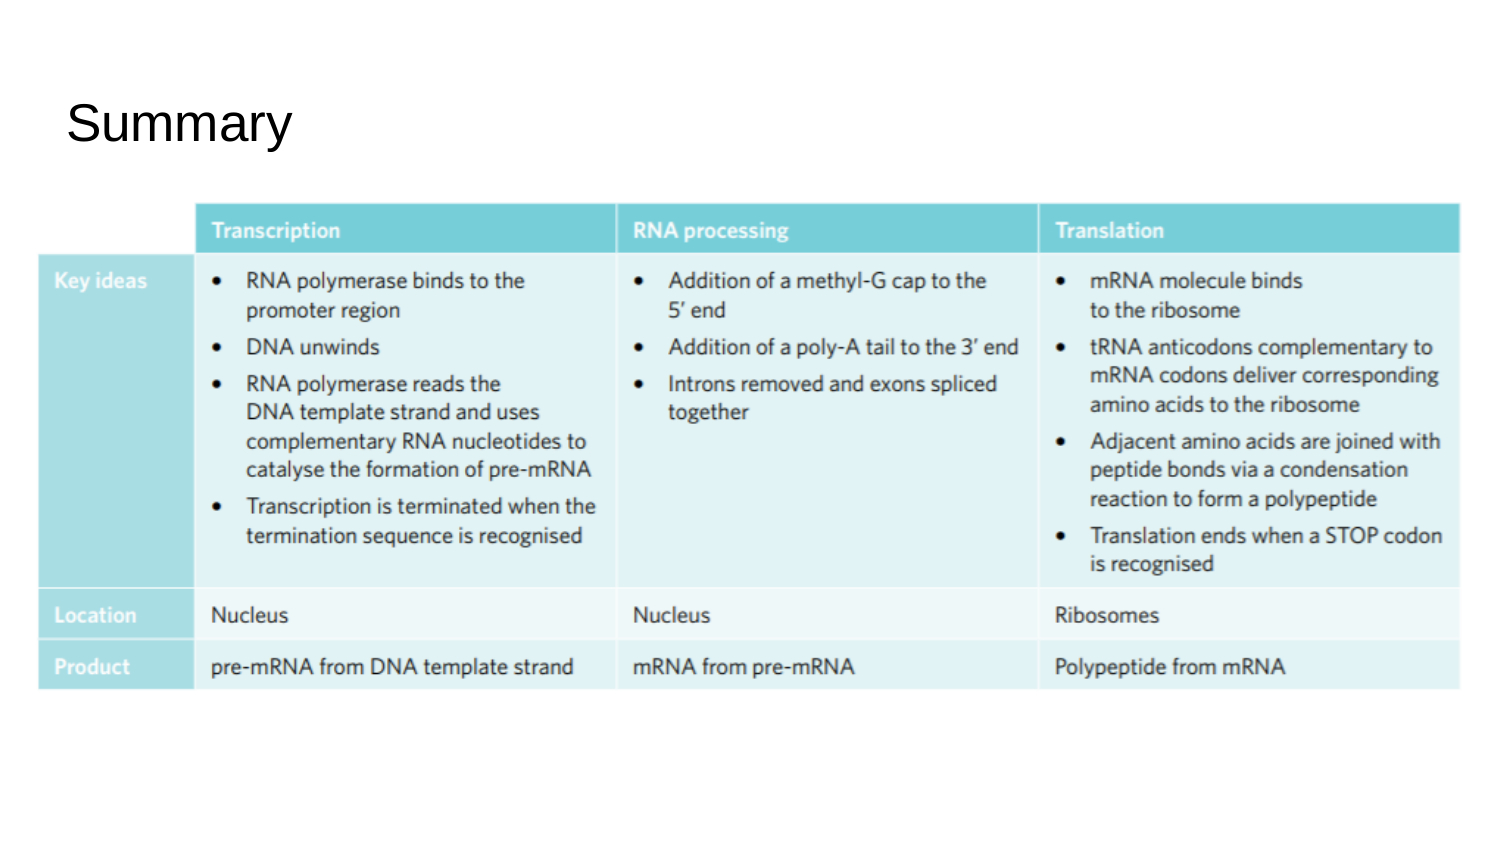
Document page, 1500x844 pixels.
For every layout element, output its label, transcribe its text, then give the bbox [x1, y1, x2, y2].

title Summary [51, 72, 1449, 167]
picture [24, 191, 1476, 701]
